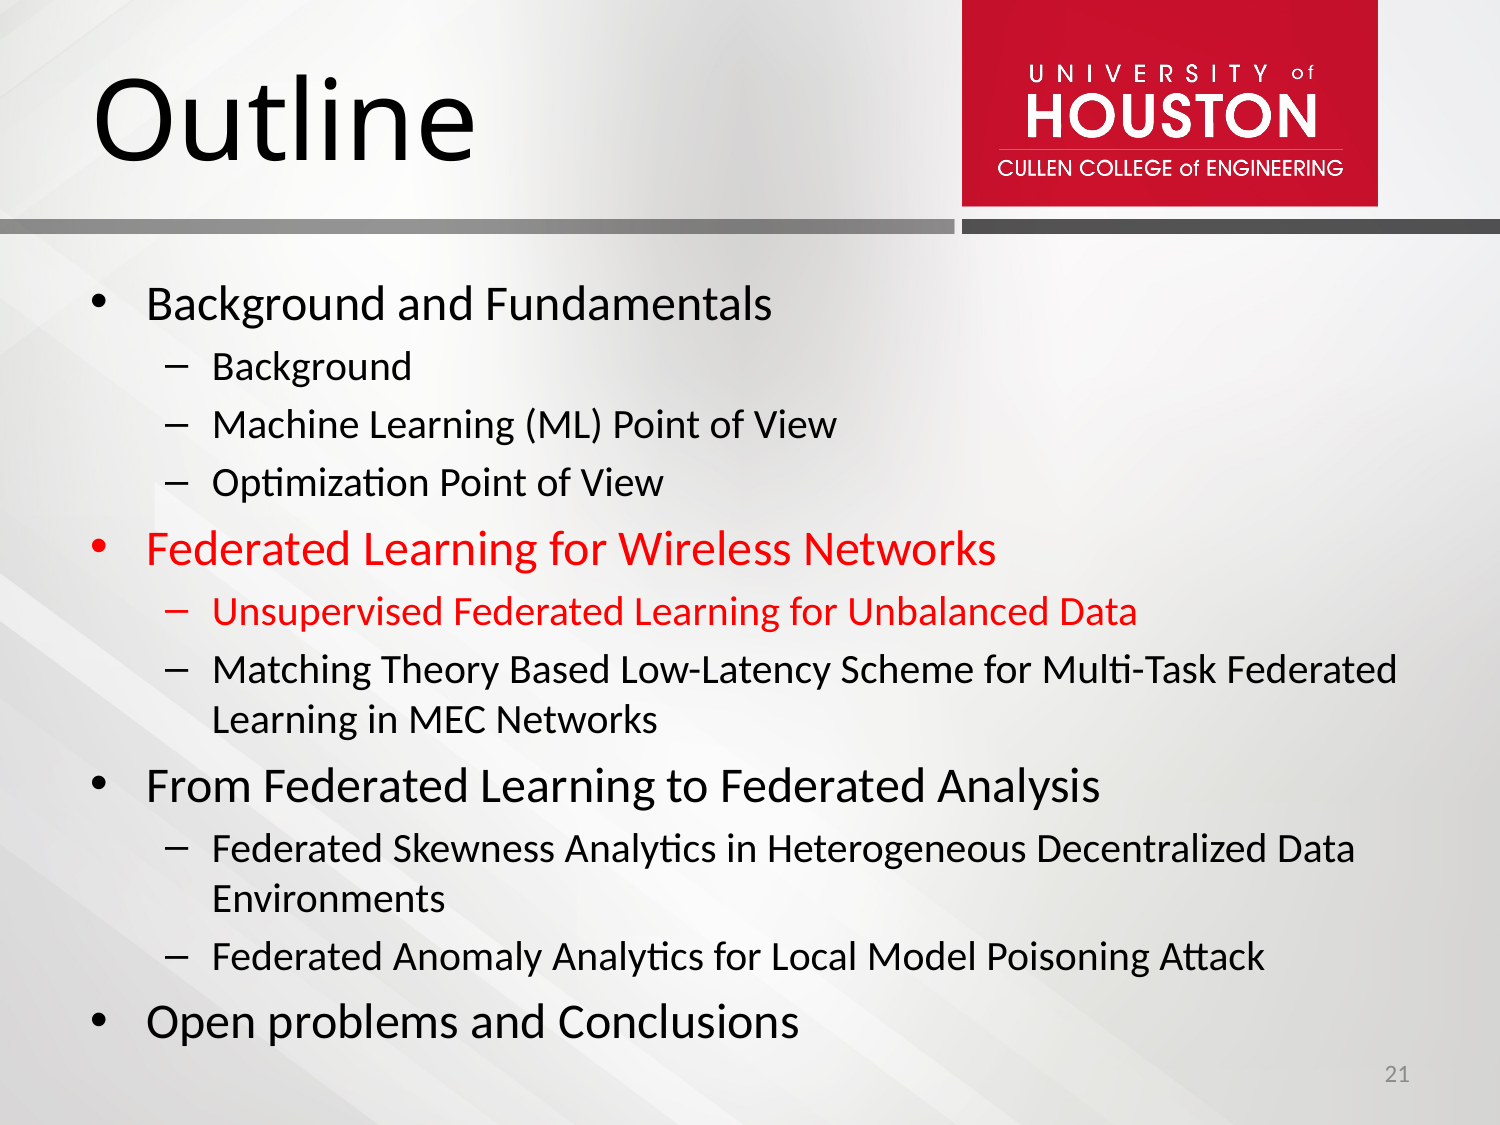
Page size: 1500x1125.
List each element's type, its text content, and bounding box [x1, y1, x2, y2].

picture [0, 0, 1500, 1125]
slide_number 21 [1074, 1042, 1425, 1103]
title Outline [75, 21, 916, 209]
list Background and Fundamentals Background Machine Learning (ML) Point of View Optimization Point of View Federated Learning for Wireless Networks Unsupervised Federated Learning for Unbalanced Data Matching Theory Based Low-Latency Scheme for Multi-Task Federated Learning in MEC Networks From Federated Learning to Federated Analysis Federated Skewness Analytics in Heterogeneous Decentralized Data Environments Federated Anomaly Analytics for Local Model Poisoning Attack Open problems and Conclusions [75, 262, 1425, 1125]
